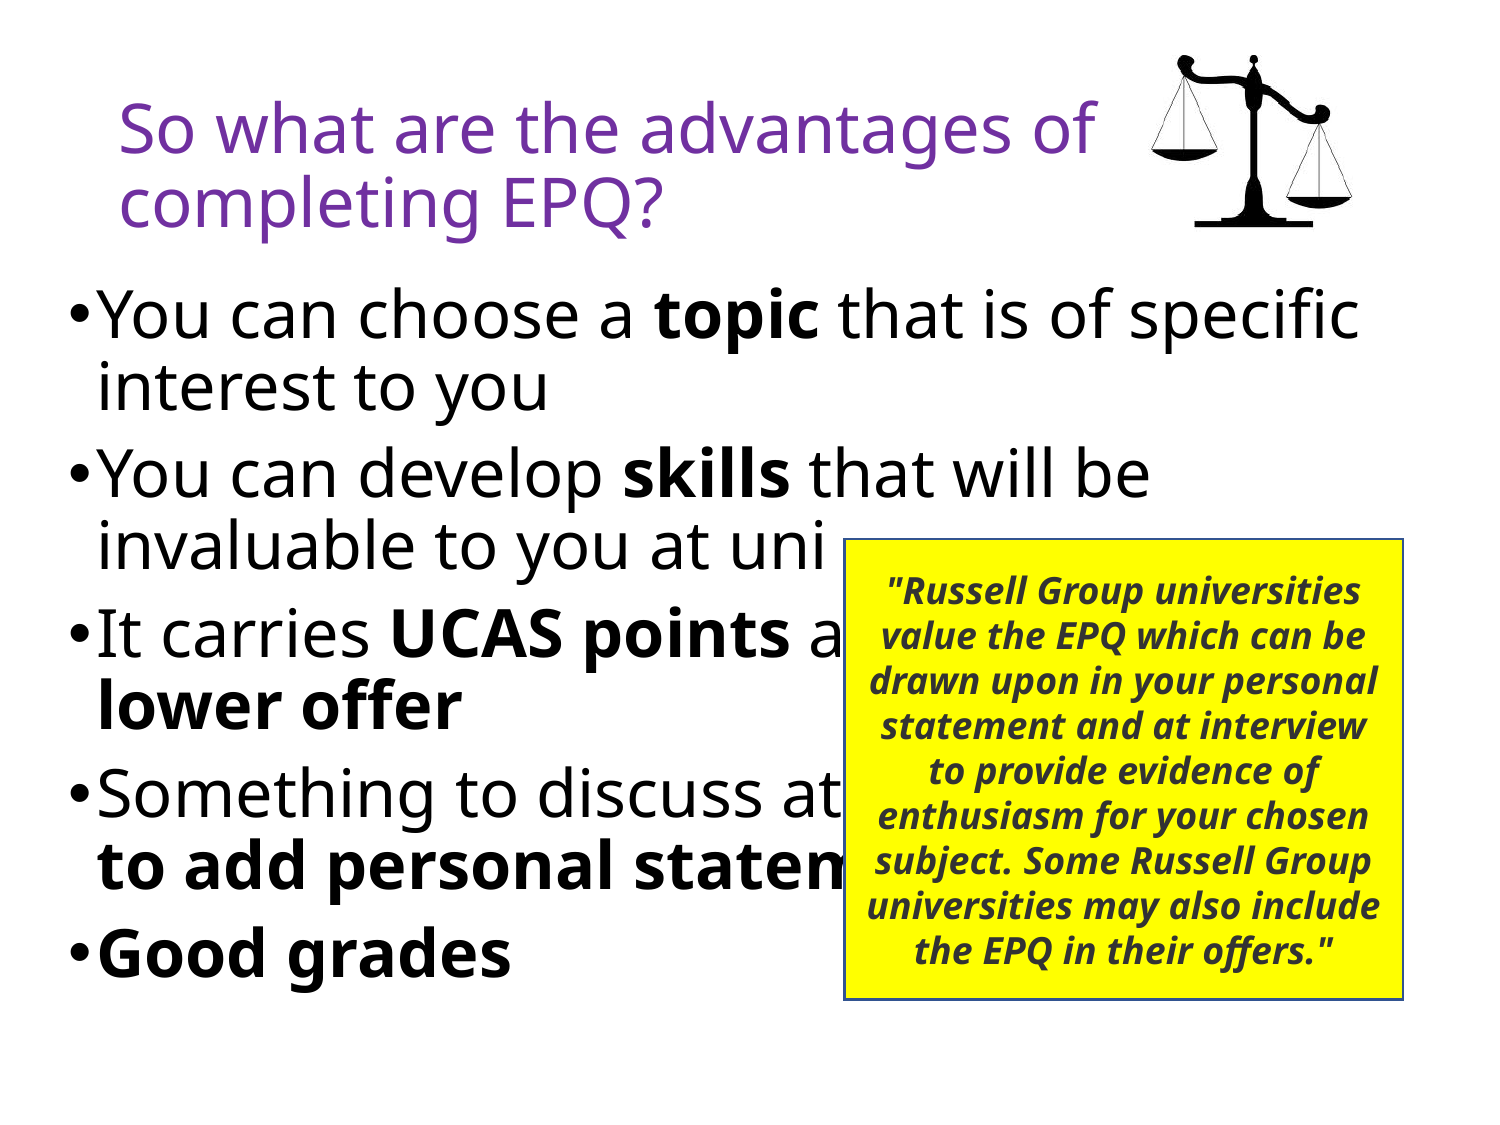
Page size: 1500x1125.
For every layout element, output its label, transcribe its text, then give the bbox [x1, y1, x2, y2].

text_box "Russell Group universities value the EPQ which can be drawn upon in your personal statement and at interview to provide evidence of enthusiasm for your chosen subject. Some Russell Group universities may also include the EPQ in their offers." [843, 538, 1404, 1001]
title So what are the advantages of completing EPQ? [103, 59, 1258, 272]
list You can choose a topic that is of specific interest to you You can develop skills that will be invaluable to you at uni It carries UCAS points and can result in a lower offer Something to discuss at interview and to add personal statements Good grades [53, 272, 1404, 1070]
picture [1110, 55, 1397, 232]
